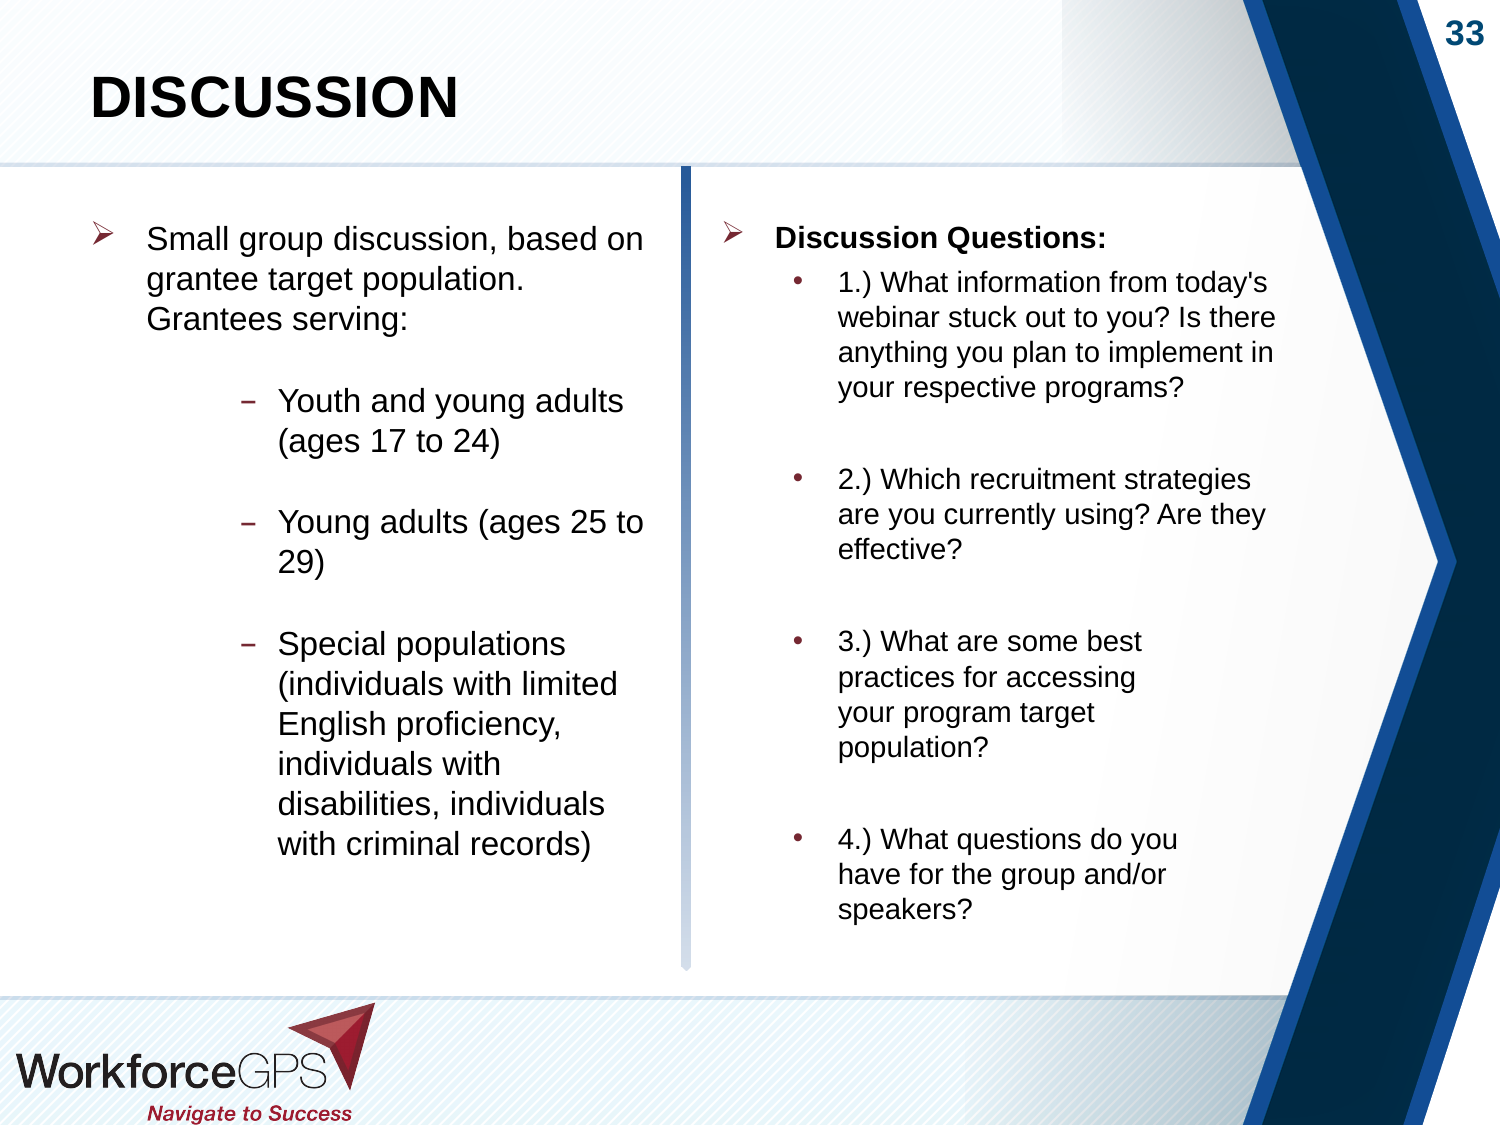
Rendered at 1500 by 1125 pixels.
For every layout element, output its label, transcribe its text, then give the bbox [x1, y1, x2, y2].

title Discussion [75, 35, 1209, 163]
list Discussion Questions: 1.) What information from today's webinar stuck out to you? Is there anything you plan to implement in your respective programs? 2.) Which recruitment strategies are you currently using? Are they effective? 3.) What are some best practices for accessing your program target population? 4.) What questions do you have for the group and/or speakers? [706, 210, 1300, 953]
picture [12, 1001, 379, 1125]
picture [1230, 0, 1500, 1125]
list Small group discussion, based on grantee target population. Grantees serving: Youth and young adults (ages 17 to 24) Young adults (ages 25 to 29) Special populations (individuals with limited English proficiency, individuals with disabilities, individuals with criminal records) [75, 210, 669, 953]
